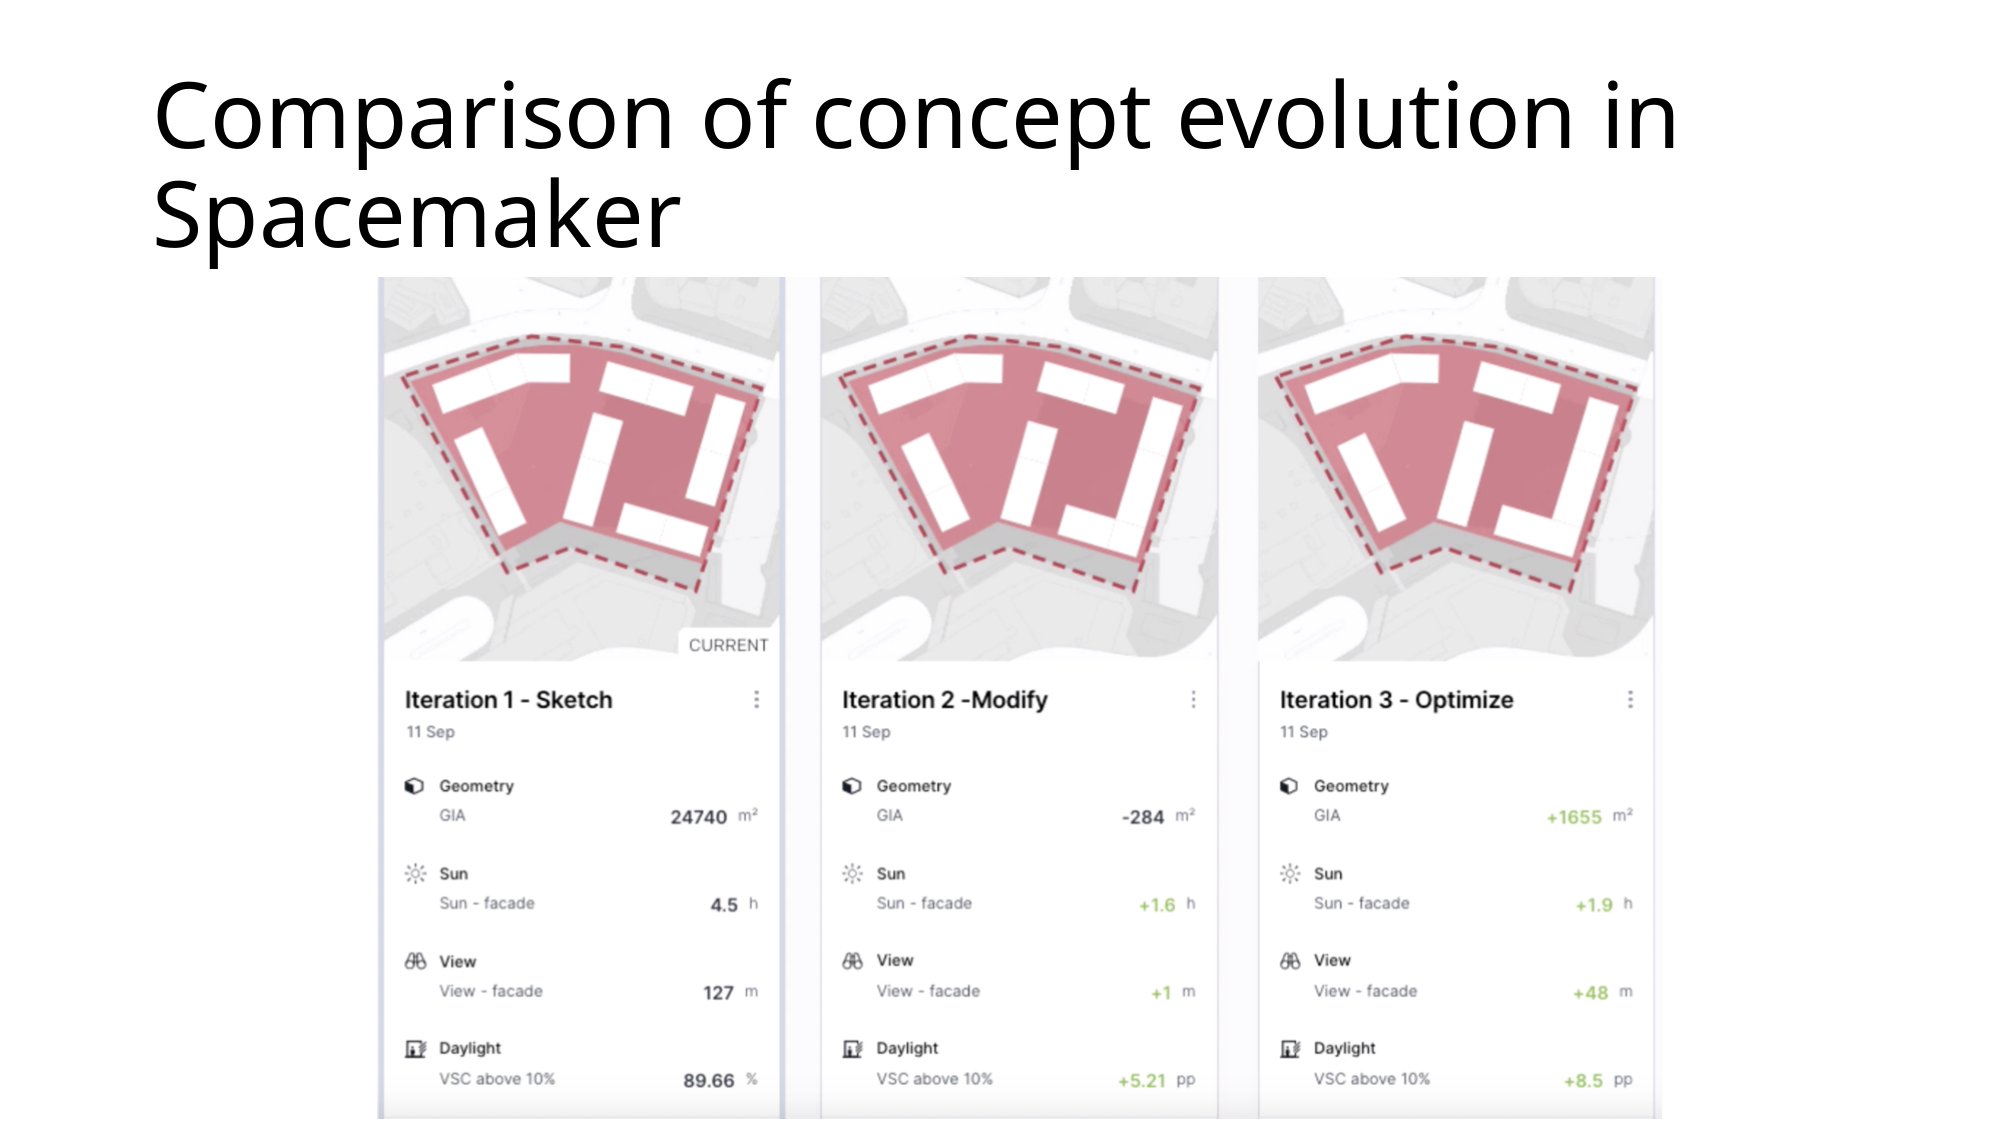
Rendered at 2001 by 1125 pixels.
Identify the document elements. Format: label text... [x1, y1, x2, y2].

title Comparison of concept evolution in Spacemaker [137, 59, 1863, 278]
picture [376, 277, 1663, 1119]
